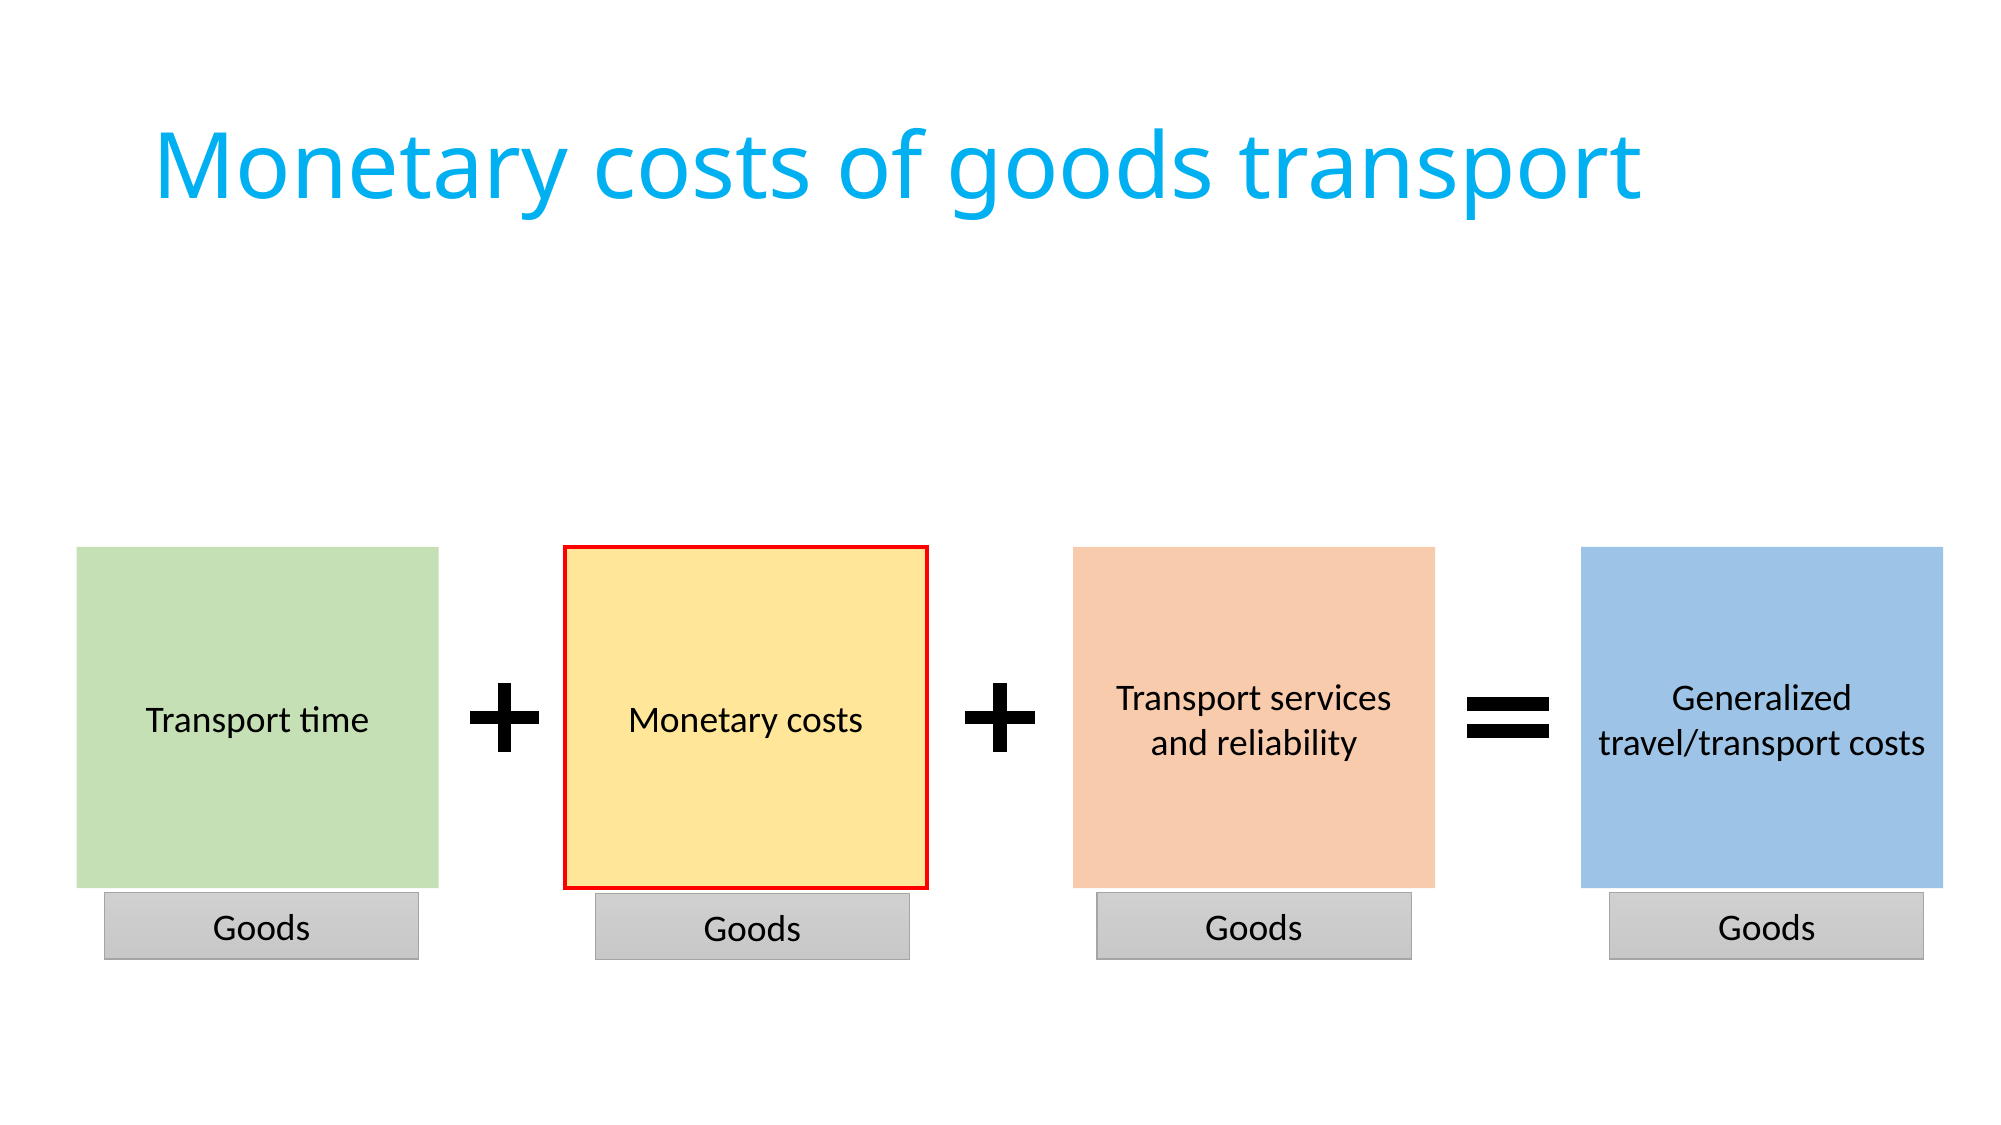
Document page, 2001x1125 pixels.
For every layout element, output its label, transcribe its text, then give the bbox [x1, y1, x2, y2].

text_box [1467, 724, 1549, 738]
text_box Goods [104, 892, 419, 960]
title Monetary costs of goods transport [137, 59, 1863, 278]
text_box Goods [1096, 892, 1412, 960]
text_box Goods [1609, 892, 1924, 960]
text_box Transport services and reliability [1072, 546, 1436, 889]
text_box Generalized travel/transport costs [1580, 546, 1944, 889]
text_box Transport time [76, 546, 440, 889]
text_box [1467, 697, 1549, 711]
text_box [564, 546, 928, 889]
text_box [470, 683, 539, 752]
text_box [965, 683, 1035, 752]
text_box Goods [595, 893, 910, 960]
